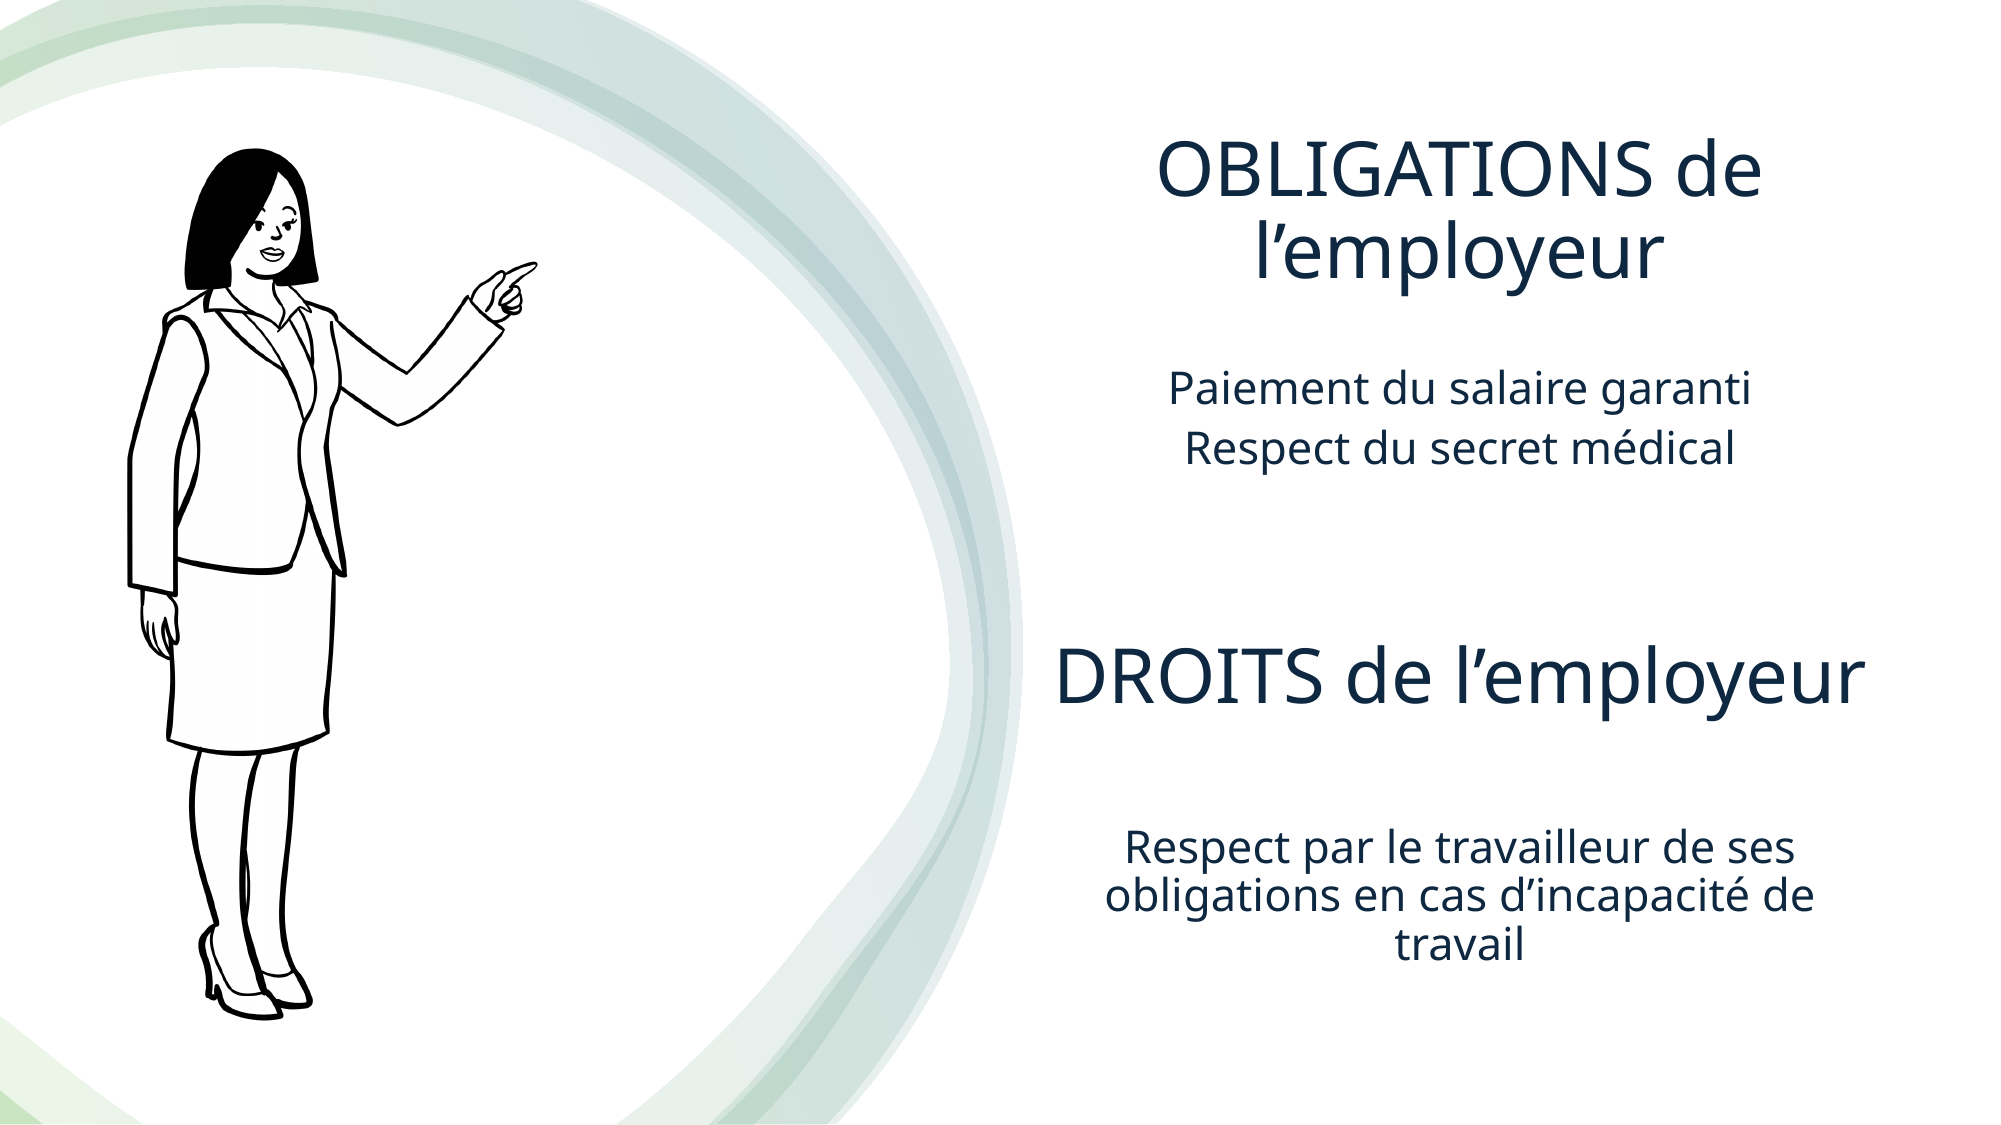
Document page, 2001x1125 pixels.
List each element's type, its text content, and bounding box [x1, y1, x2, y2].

text_box OBLIGATIONS de l’employeur Paiement du salaire garanti Respect du secret médical DROITS de l’employeur Respect par le travailleur de ses obligations en cas d’incapacité de travail [1036, 123, 1884, 997]
text_box [1024, 0, 2000, 1125]
picture [115, 138, 544, 1030]
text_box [0, 0, 1024, 1125]
